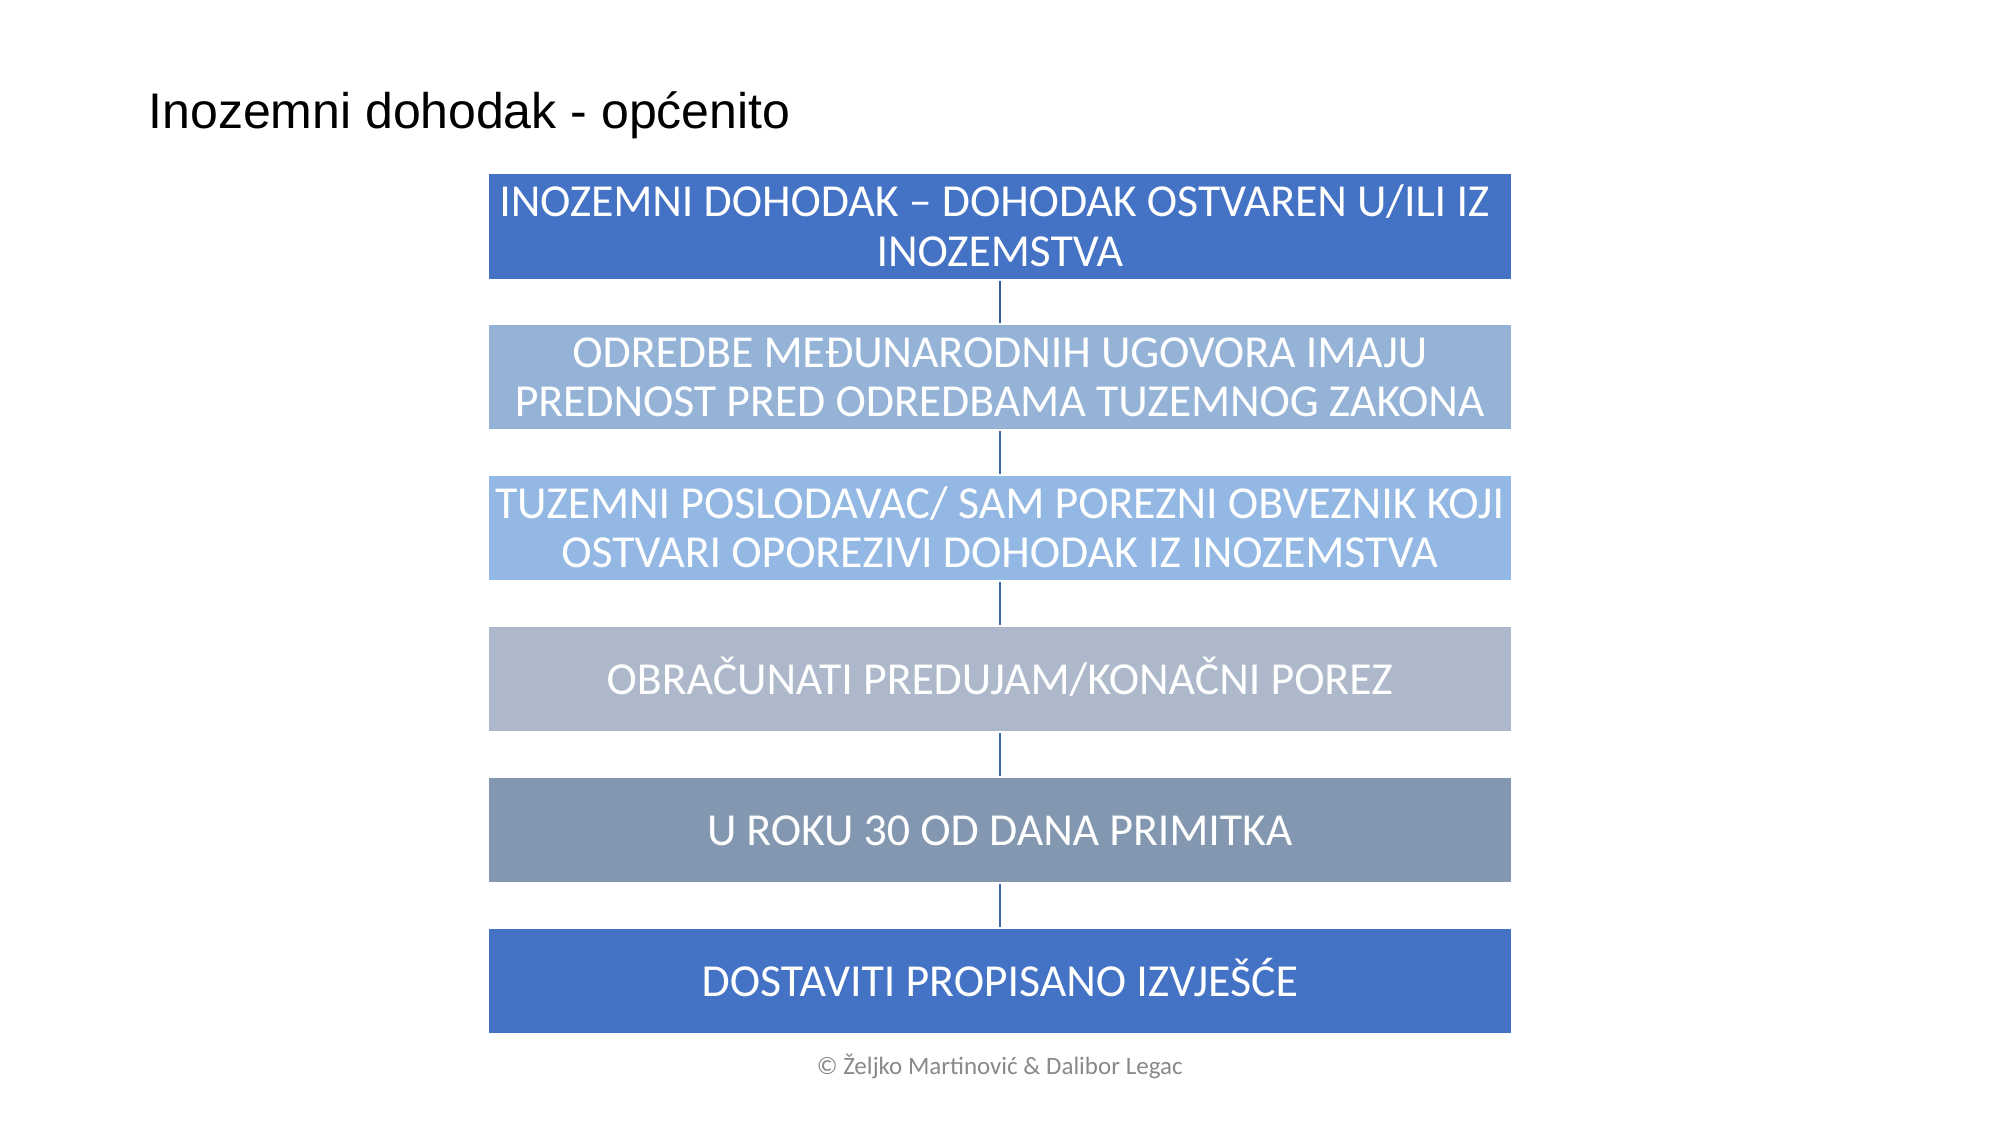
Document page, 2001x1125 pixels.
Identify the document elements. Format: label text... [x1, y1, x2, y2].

text_box © Željko Martinović & Dalibor Legac [762, 1042, 1238, 1103]
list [324, 172, 1675, 1035]
list Inozemni dohodak - općenito [133, 78, 1331, 149]
